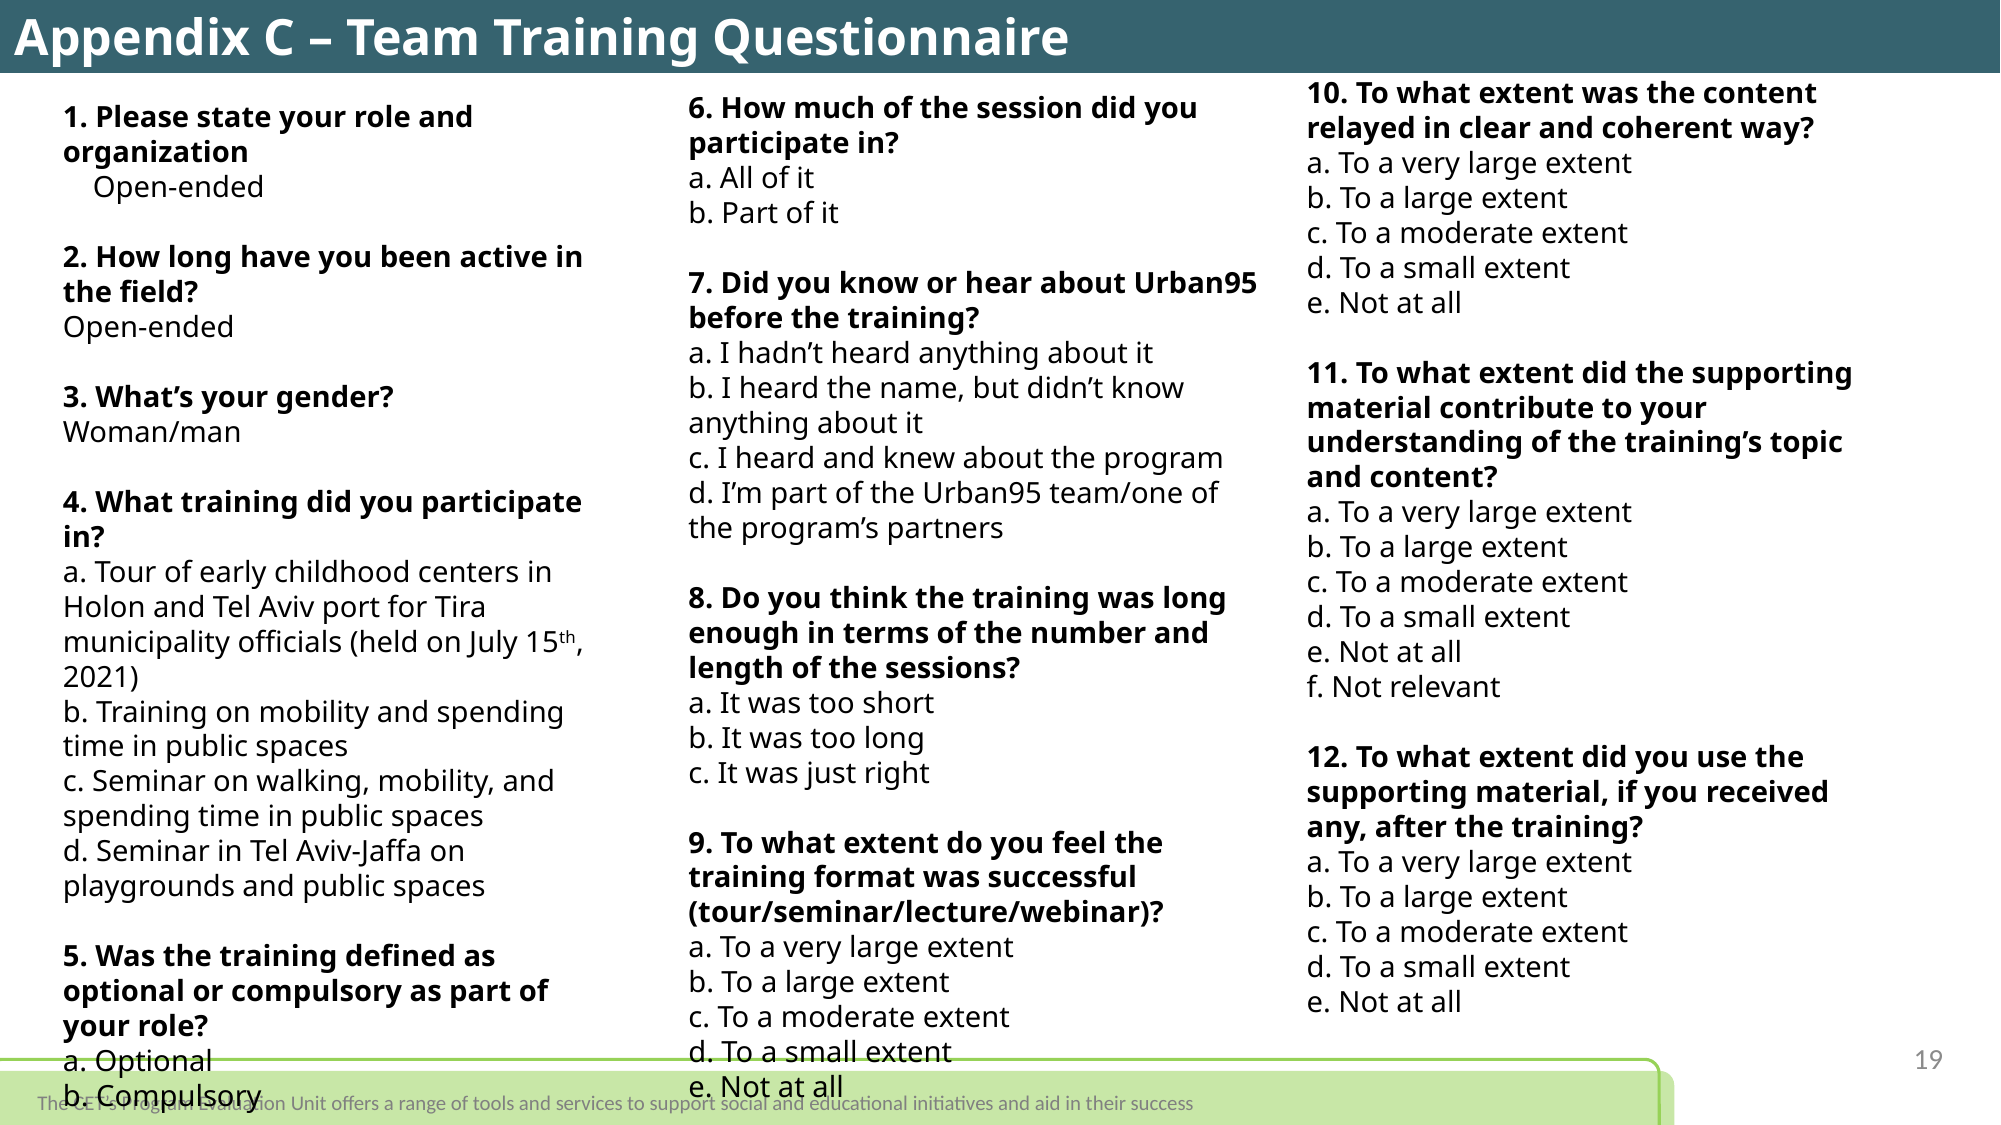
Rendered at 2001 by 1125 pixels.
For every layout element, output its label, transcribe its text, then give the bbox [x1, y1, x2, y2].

slide_number 19 [1853, 1028, 1959, 1088]
text_box 1. Please state your role and organization Open-ended 2. How long have you been active in the field? Open-ended 3. What’s your gender? Woman/man 4. What training did you participate in? a. Tour of early childhood centers in Holon and Tel Aviv port for Tira municipality officials (held on July 15th, 2021) b. Training on mobility and spending time in public spaces c. Seminar on walking, mobility, and spending time in public spaces d. Seminar in Tel Aviv-Jaffa on playgrounds and public spaces 5. Was the training defined as optional or compulsory as part of your role? a. Optional b. Compulsory [48, 91, 627, 1059]
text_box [0, 1059, 1675, 1125]
text_box Appendix C – Team Training Questionnaire [0, 0, 2000, 73]
text_box 6. How much of the session did you participate in? a. All of it b. Part of it 7. Did you know or hear about Urban95 before the training? a. I hadn’t heard anything about it b. I heard the name, but didn’t know anything about it c. I heard and knew about the program d. I’m part of the Urban95 team/one of the program’s partners 8. Do you think the training was long enough in terms of the number and length of the sessions? a. It was too short b. It was too long c. It was just right 9. To what extent do you feel the training format was successful (tour/seminar/lecture/webinar)? a. To a very large extent b. To a large extent c. To a moderate extent d. To a small extent e. Not at all [673, 82, 1287, 1059]
text_box 10. To what extent was the content relayed in clear and coherent way? a. To a very large extent b. To a large extent c. To a moderate extent d. To a small extent e. Not at all 11. To what extent did the supporting material contribute to your understanding of the training’s topic and content? a. To a very large extent b. To a large extent c. To a moderate extent d. To a small extent e. Not at all f. Not relevant 12. To what extent did you use the supporting material, if you received any, after the training? a. To a very large extent b. To a large extent c. To a moderate extent d. To a small extent e. Not at all [1291, 66, 1889, 1026]
